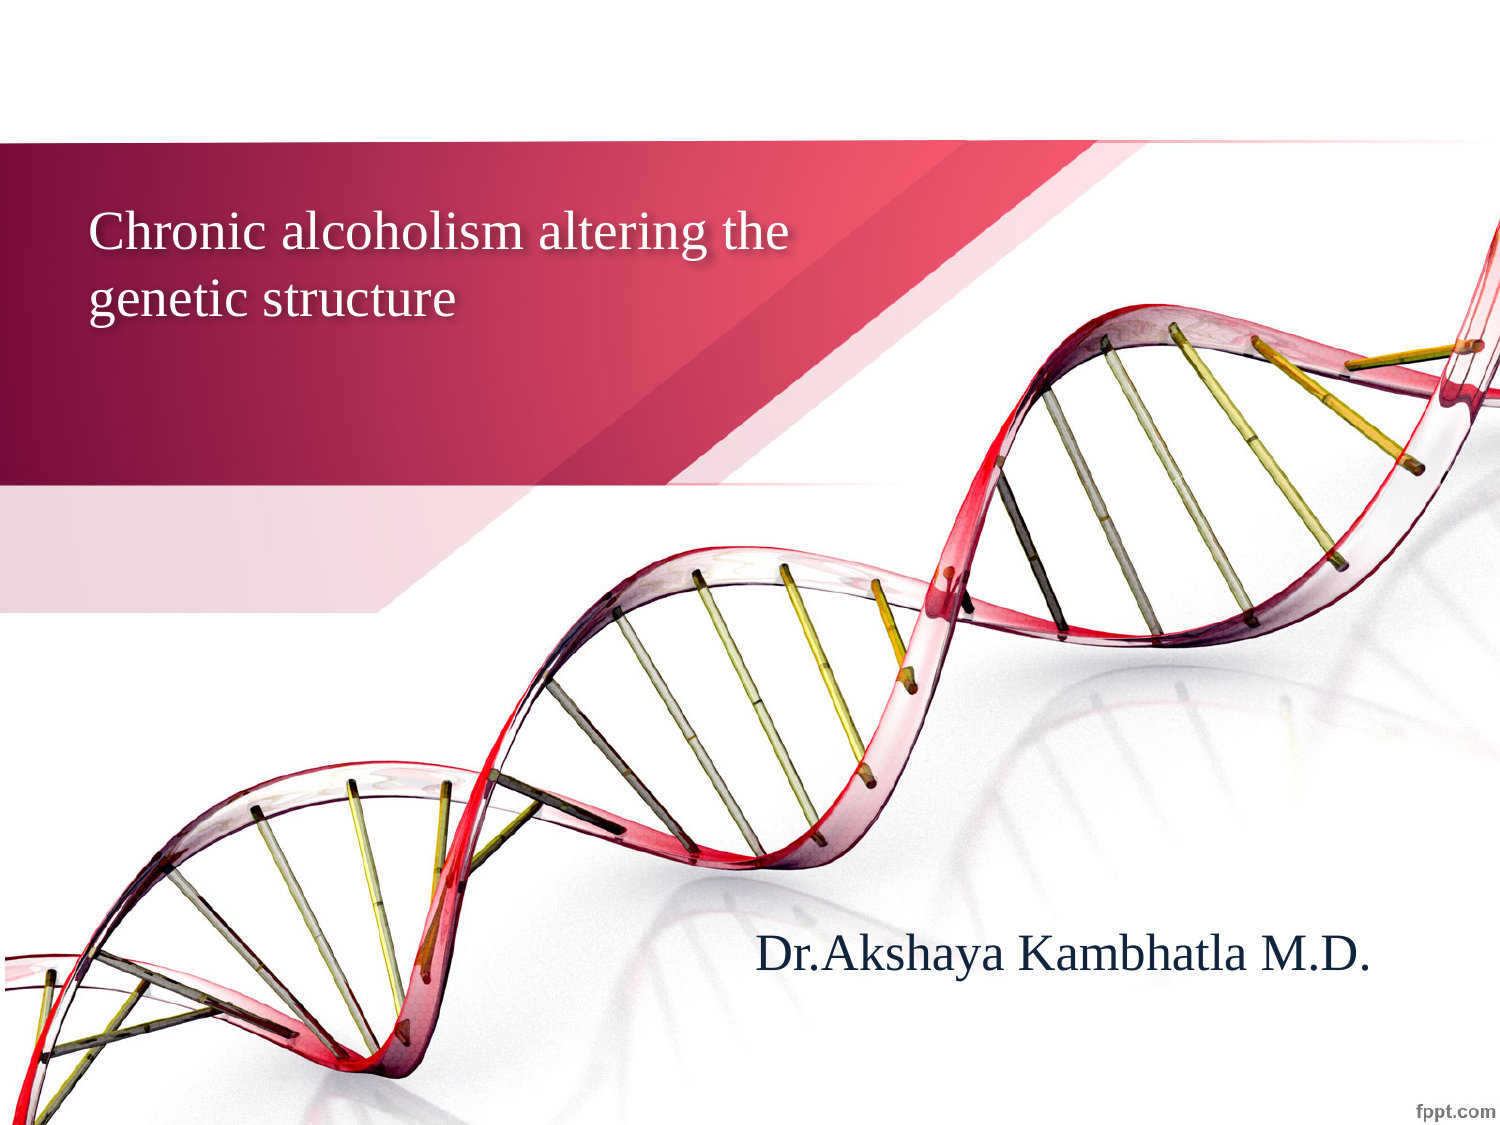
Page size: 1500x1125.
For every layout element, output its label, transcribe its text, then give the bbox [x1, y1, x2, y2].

title Chronic alcoholism altering the genetic structure [73, 186, 1349, 413]
subtitle Dr.Akshaya Kambhatla M.D. [349, 762, 1400, 989]
picture [0, 0, 1500, 1125]
